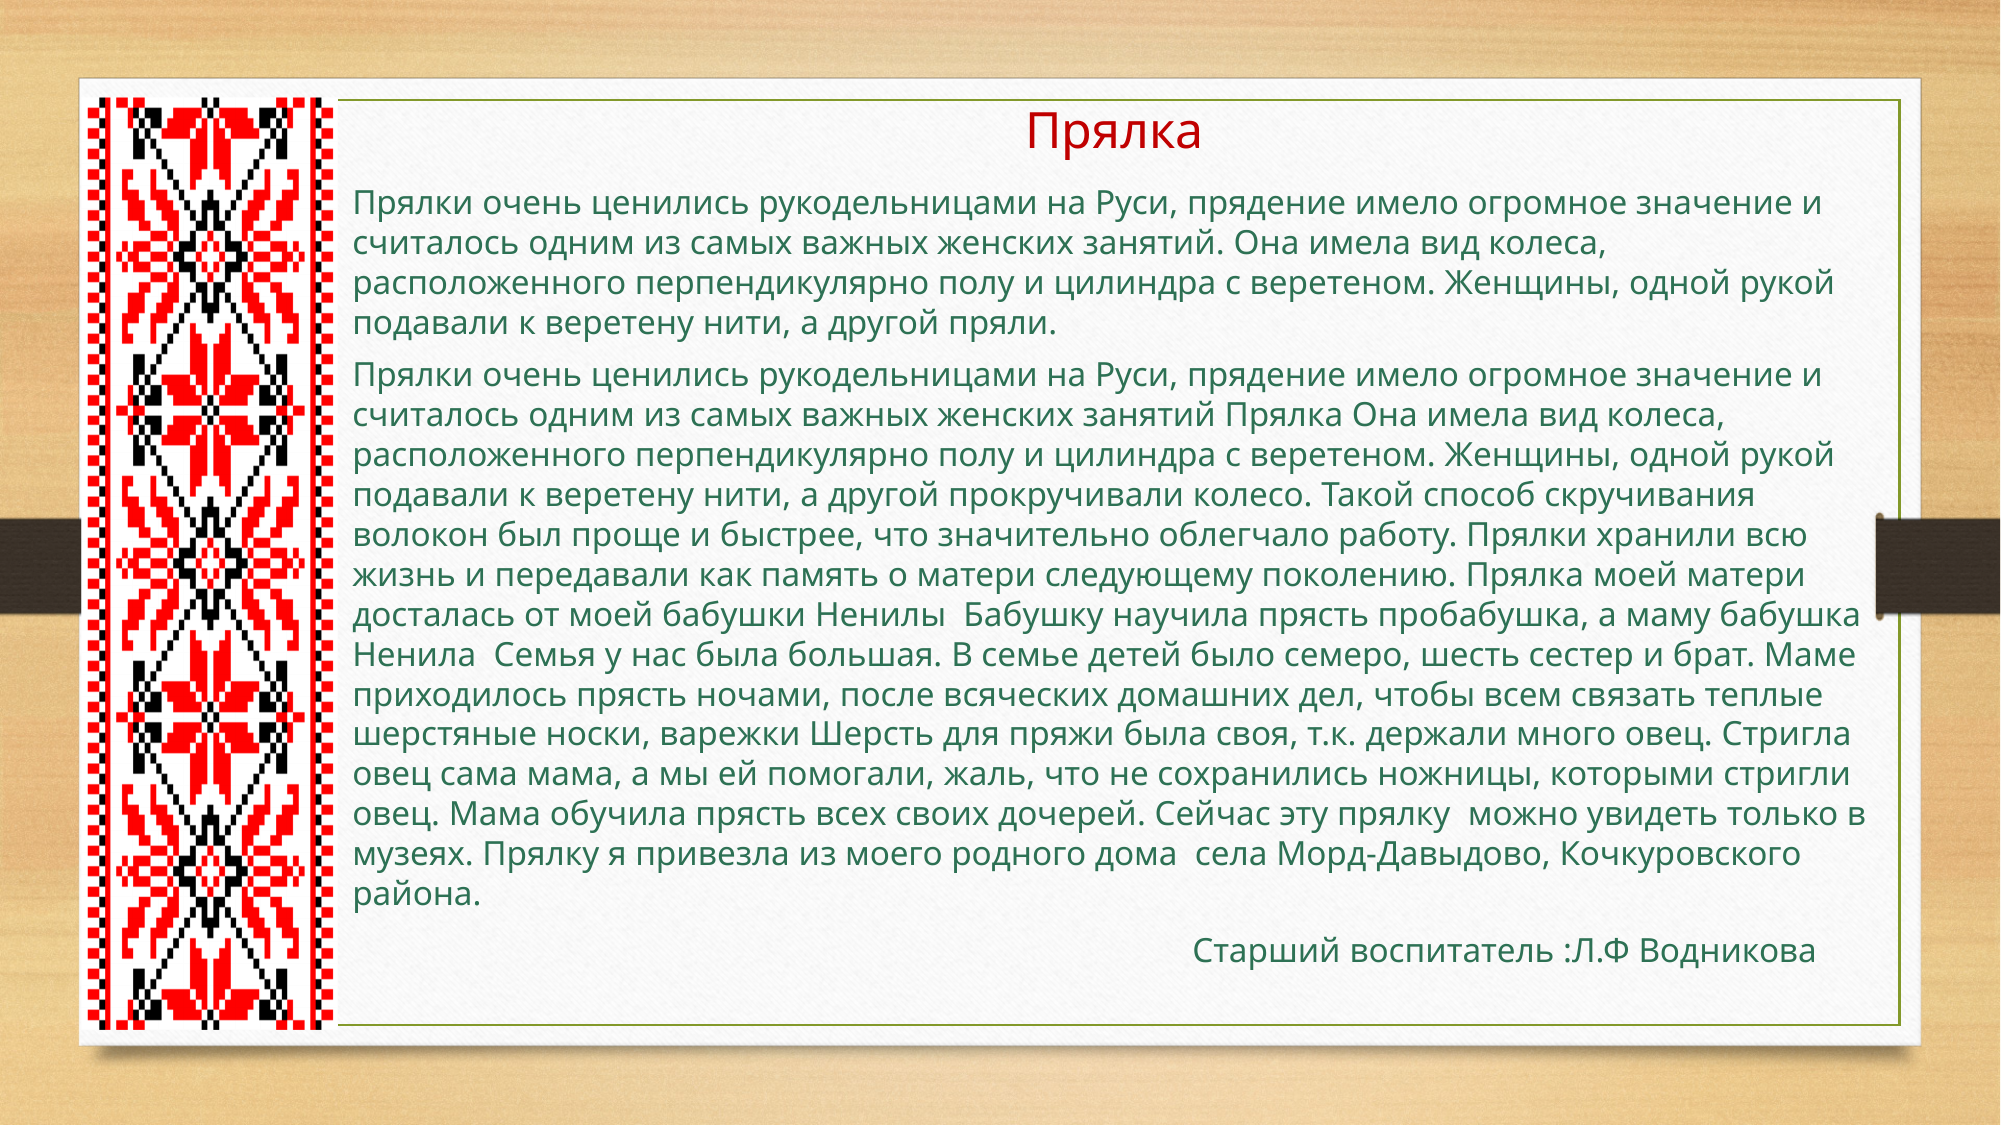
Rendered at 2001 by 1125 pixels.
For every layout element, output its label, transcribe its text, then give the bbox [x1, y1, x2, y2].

text_box Прялка Прялки очень ценились рукодельницами на Руси, прядение имело огромное значение и считалось одним из самых важных женских занятий. Она имела вид колеса, расположенного перпендикулярно полу и цилиндра с веретеном. Женщины, одной рукой подавали к веретену нити, а другой пряли. Прялки очень ценились рукодельницами на Руси, прядение имело огромное значение и считалось одним из самых важных женских занятий Прялка Она имела вид колеса, расположенного перпендикулярно полу и цилиндра с веретеном. Женщины, одной рукой подавали к веретену нити, а другой прокручивали колесо. Такой способ скручивания волокон был проще и быстрее, что значительно облегчало работу. Прялки хранили всю жизнь и передавали как память о матери следующему поколению. Прялка моей матери досталась от моей бабушки Ненилы Бабушку научила прясть пробабушка, а маму бабушка Ненила Семья у нас была большая. В семье детей было семеро, шесть сестер и брат. Маме приходилось прясть ночами, после всяческих домашних дел, чтобы всем связать теплые шерстяные носки, варежки Шерсть для пряжи была своя, т.к. держали много овец. Стригла овец сама мама, а мы ей помогали, жаль, что не сохранились ножницы, которыми стригли овец. Мама обучила прясть всех своих дочерей. Сейчас эту прялку можно увидеть только в музеях. Прялку я привезла из моего родного дома села Морд-Давыдово, Кочкуровского района. Старший воспитатель :Л.Ф Водникова [338, 113, 1892, 977]
picture [0, 0, 2001, 1125]
